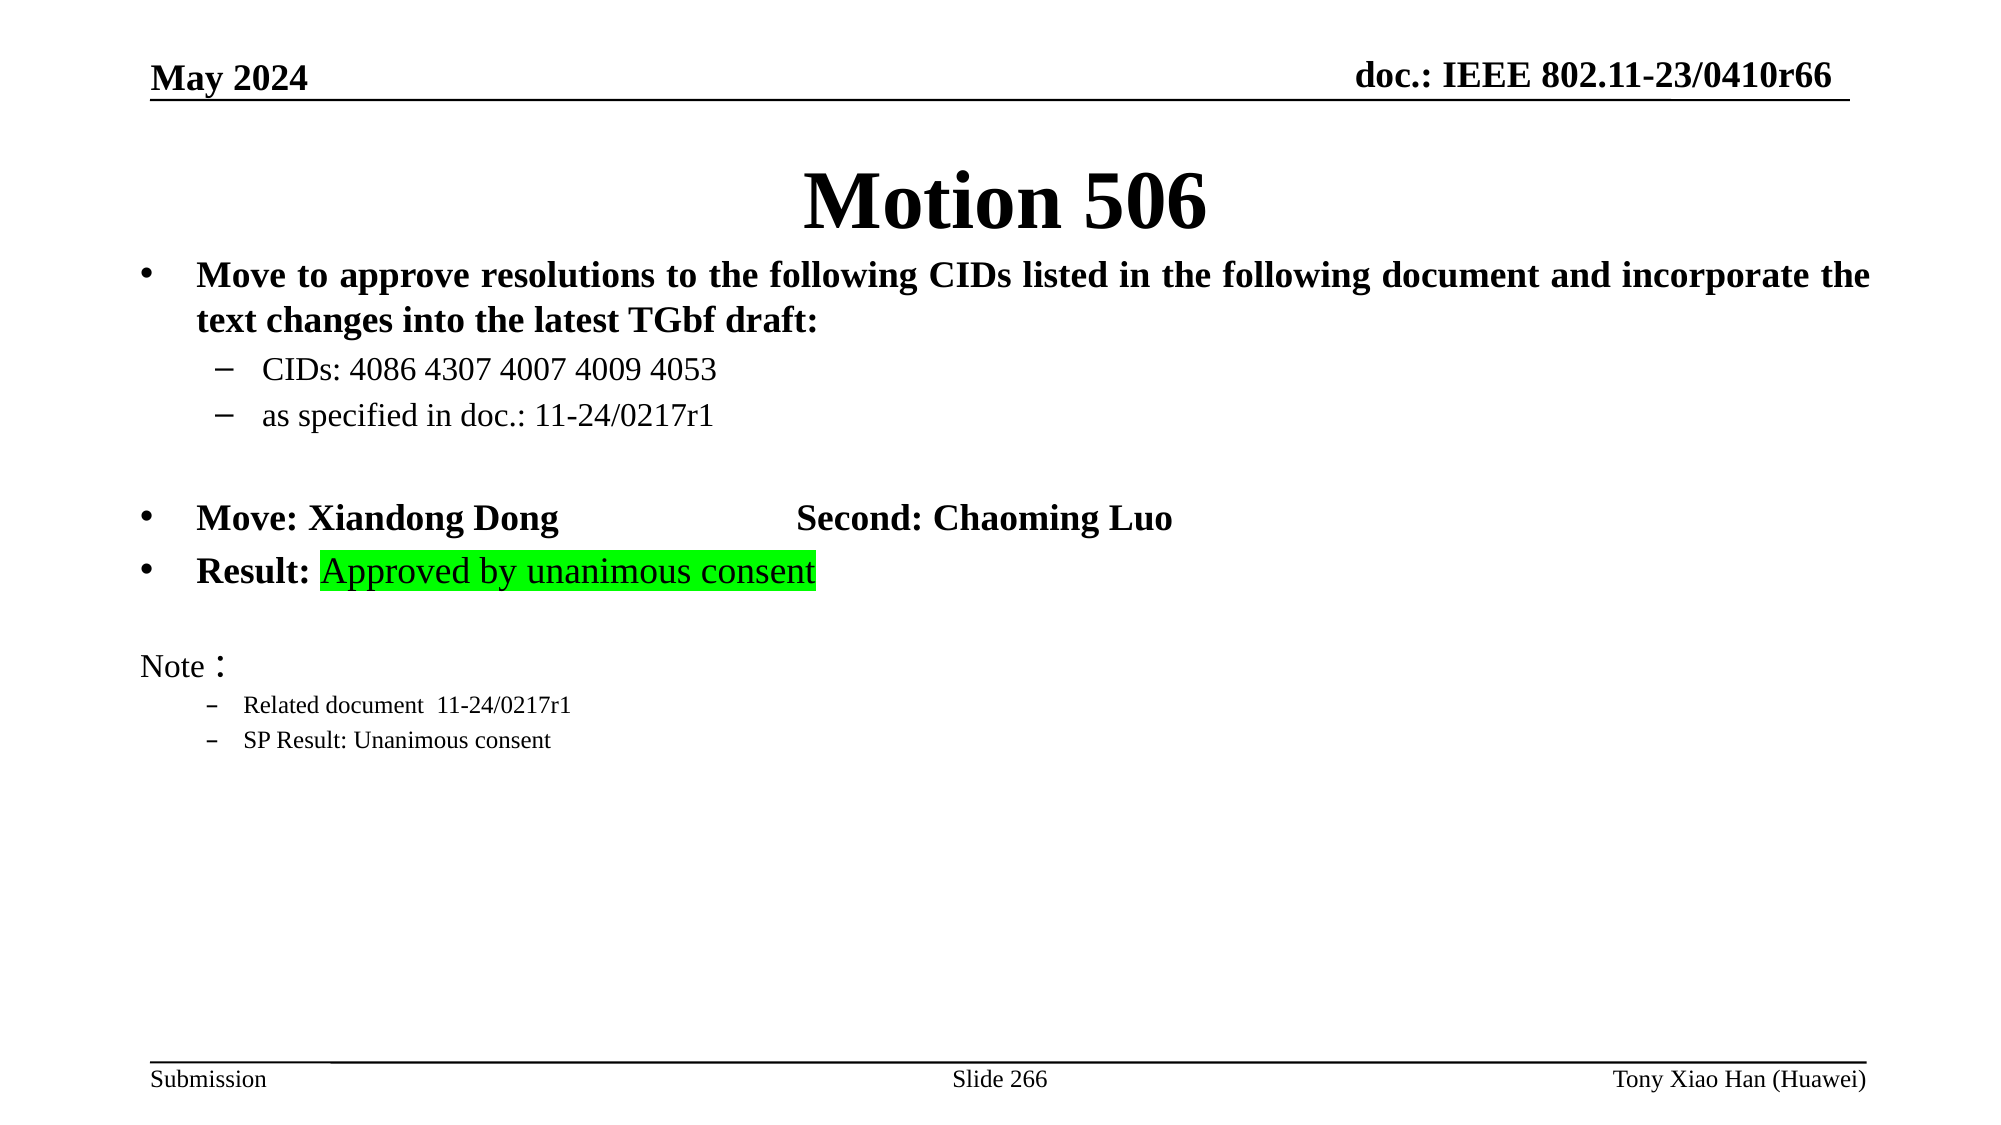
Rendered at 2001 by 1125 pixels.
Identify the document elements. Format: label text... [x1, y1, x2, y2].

text_box Move to approve resolutions to the following CIDs listed in the following document and incorporate the text changes into the latest TGbf draft: CIDs: 4086 4307 4007 4009 4053 as specified in doc.: 11-24/0217r1 Move: Xiandong Dong Second: Chaoming Luo Result: Approved by unanimous consent Note： Related document 11-24/0217r1 SP Result: Unanimous consent [125, 212, 1888, 988]
text_box Motion 506 [368, 137, 1644, 212]
